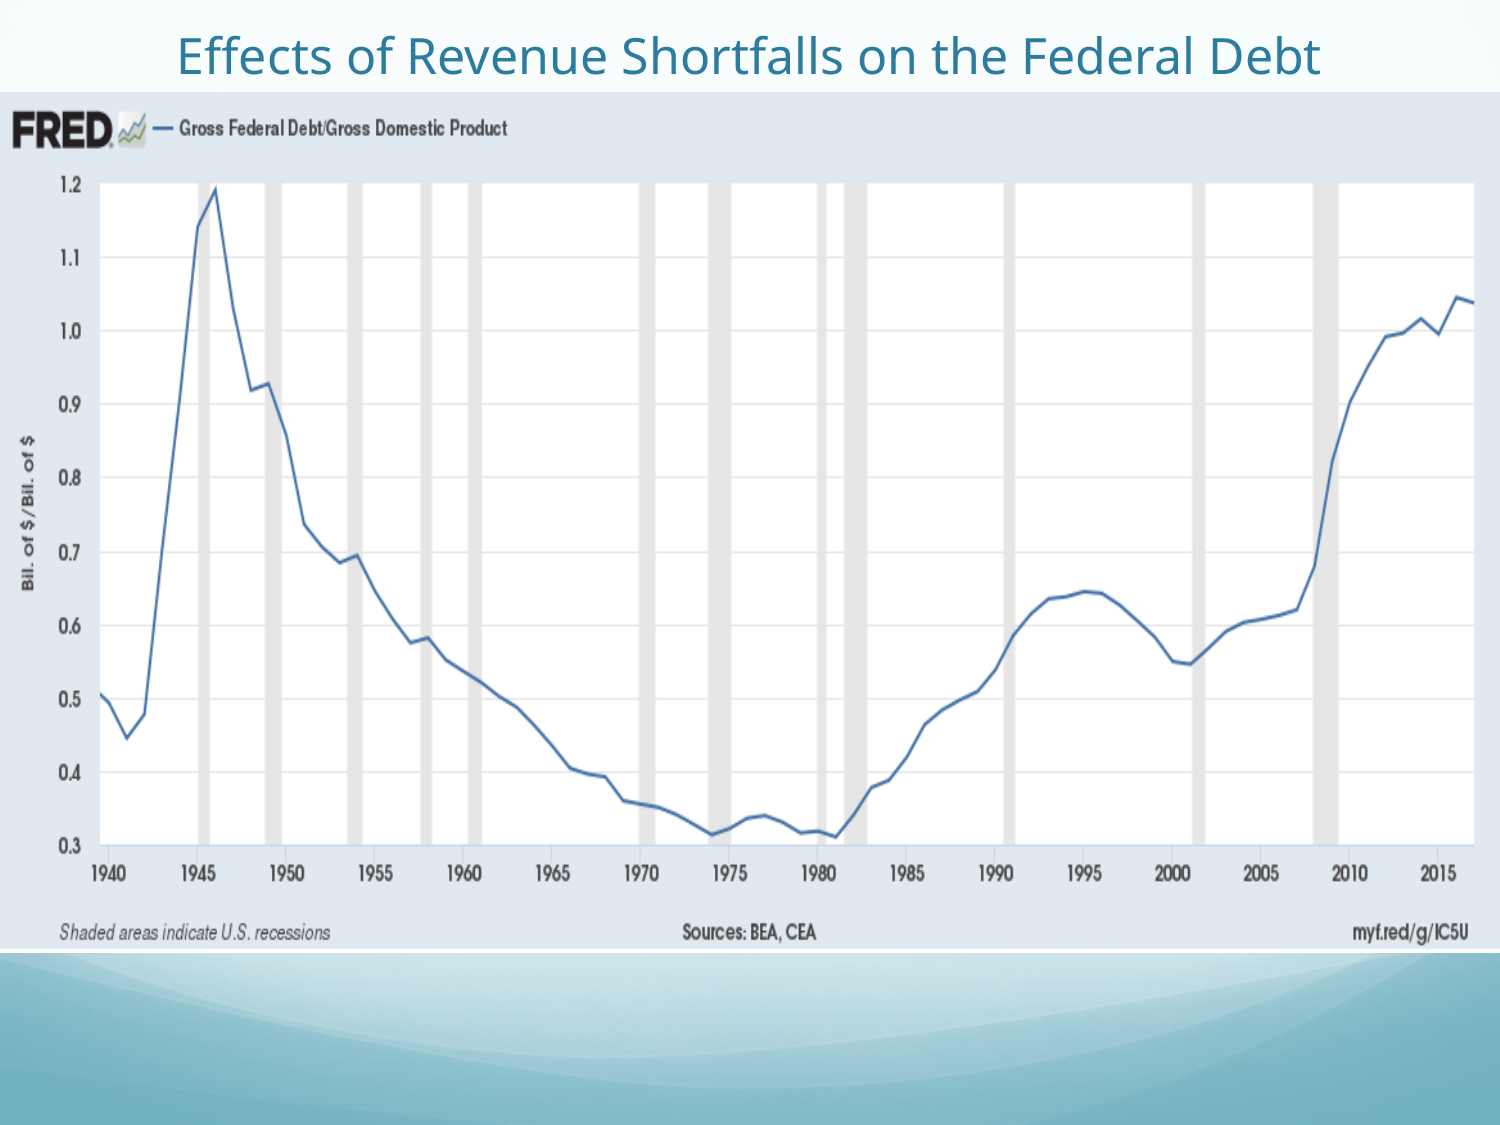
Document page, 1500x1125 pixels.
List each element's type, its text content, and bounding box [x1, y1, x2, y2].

picture [0, 91, 1500, 954]
title Effects of Revenue Shortfalls on the Federal Debt [90, 0, 1410, 88]
